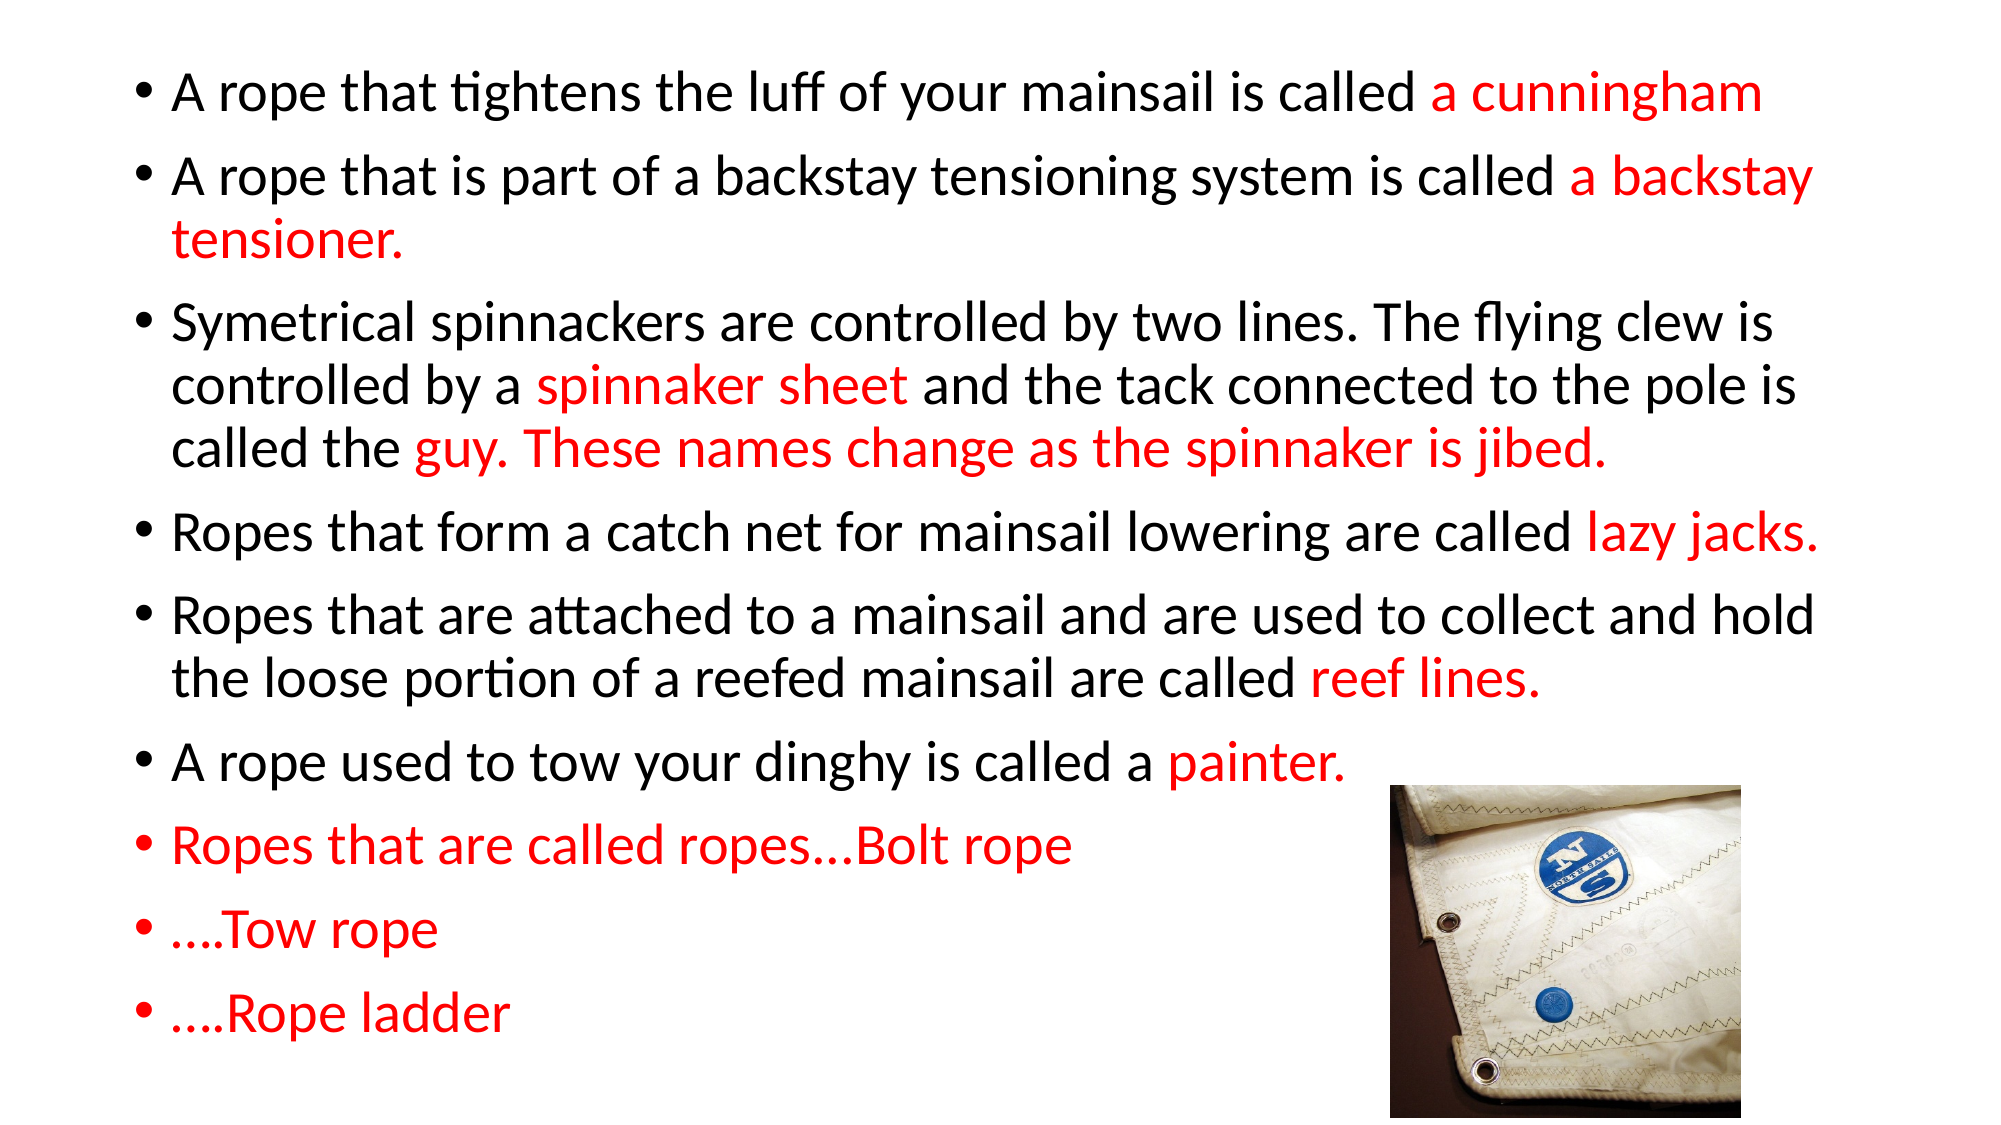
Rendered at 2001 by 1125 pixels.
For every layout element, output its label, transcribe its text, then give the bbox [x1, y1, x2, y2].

list A rope that tightens the luff of your mainsail is called a cunningham A rope that is part of a backstay tensioning system is called a backstay tensioner. Symetrical spinnackers are controlled by two lines. The flying clew is controlled by a spinnaker sheet and the tack connected to the pole is called the guy. These names change as the spinnaker is jibed. Ropes that form a catch net for mainsail lowering are called lazy jacks. Ropes that are attached to a mainsail and are used to collect and hold the loose portion of a reefed mainsail are called reef lines. A rope used to tow your dinghy is called a painter. Ropes that are called ropes...Bolt rope ….Tow rope ….Rope ladder [118, 53, 1863, 1074]
picture [1390, 785, 1741, 1118]
